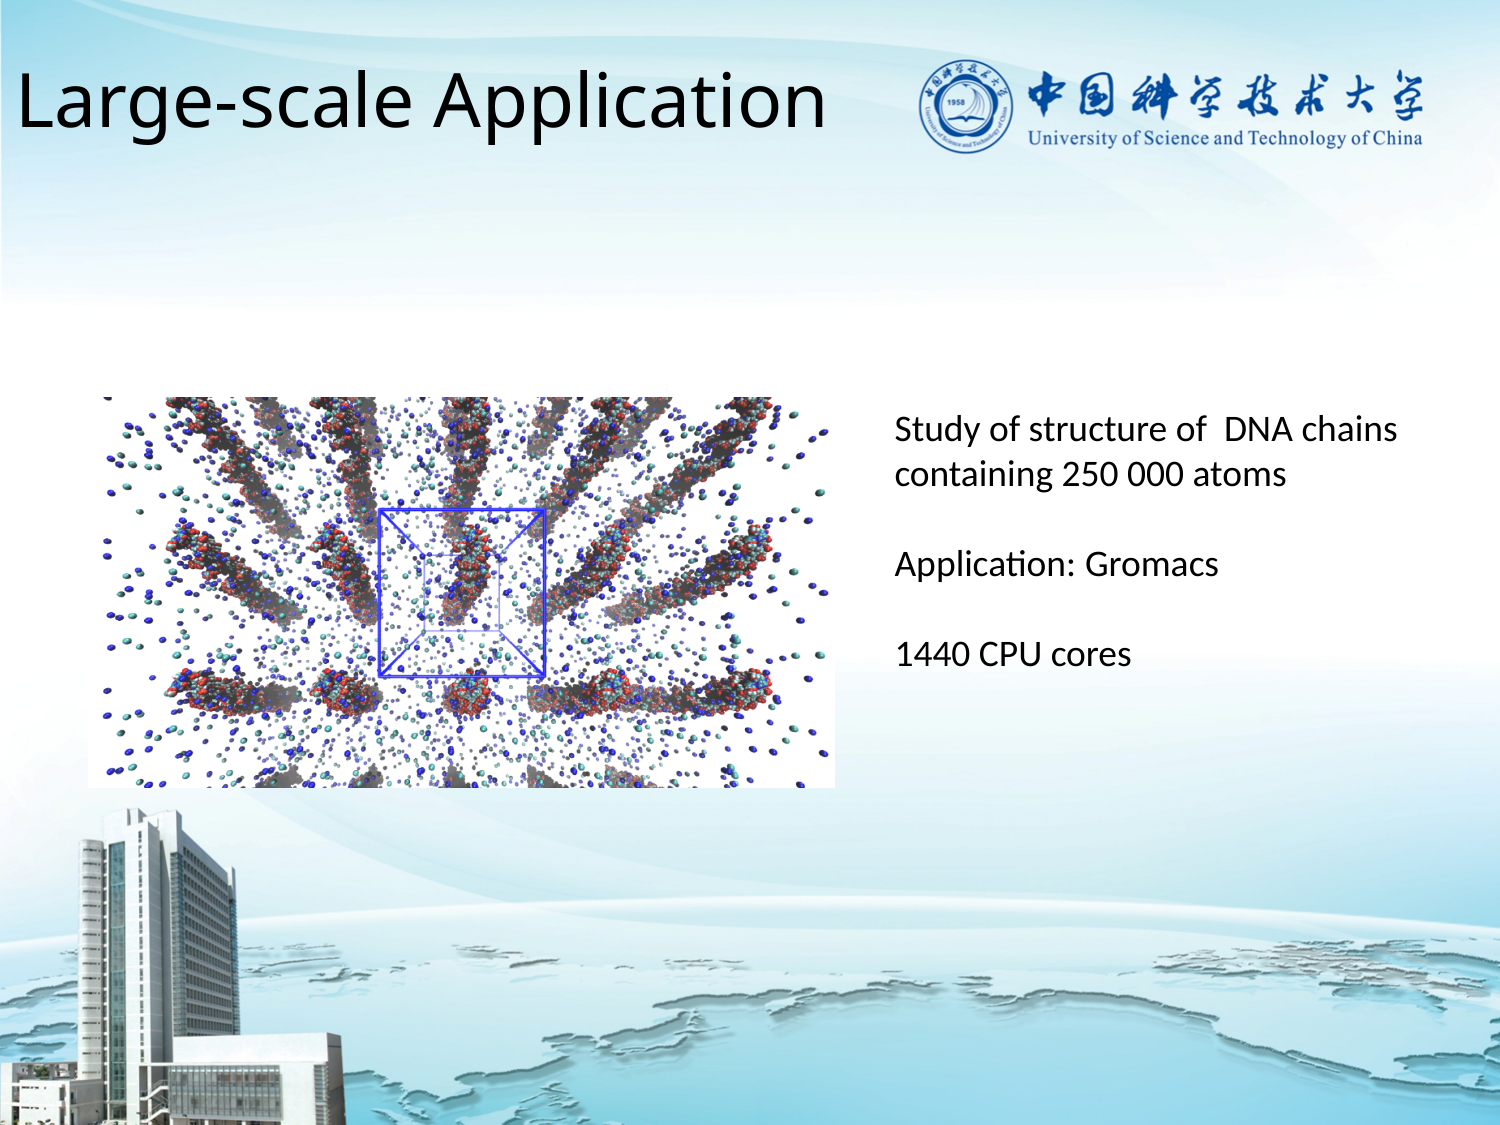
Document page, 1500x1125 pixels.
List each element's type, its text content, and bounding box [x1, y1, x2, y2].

title Large-scale Application [0, 0, 945, 207]
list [88, 397, 835, 788]
text_box Study of structure of DNA chains containing 250 000 atoms Application: Gromacs 1440 CPU cores [879, 397, 1483, 682]
picture [0, 0, 1500, 1125]
